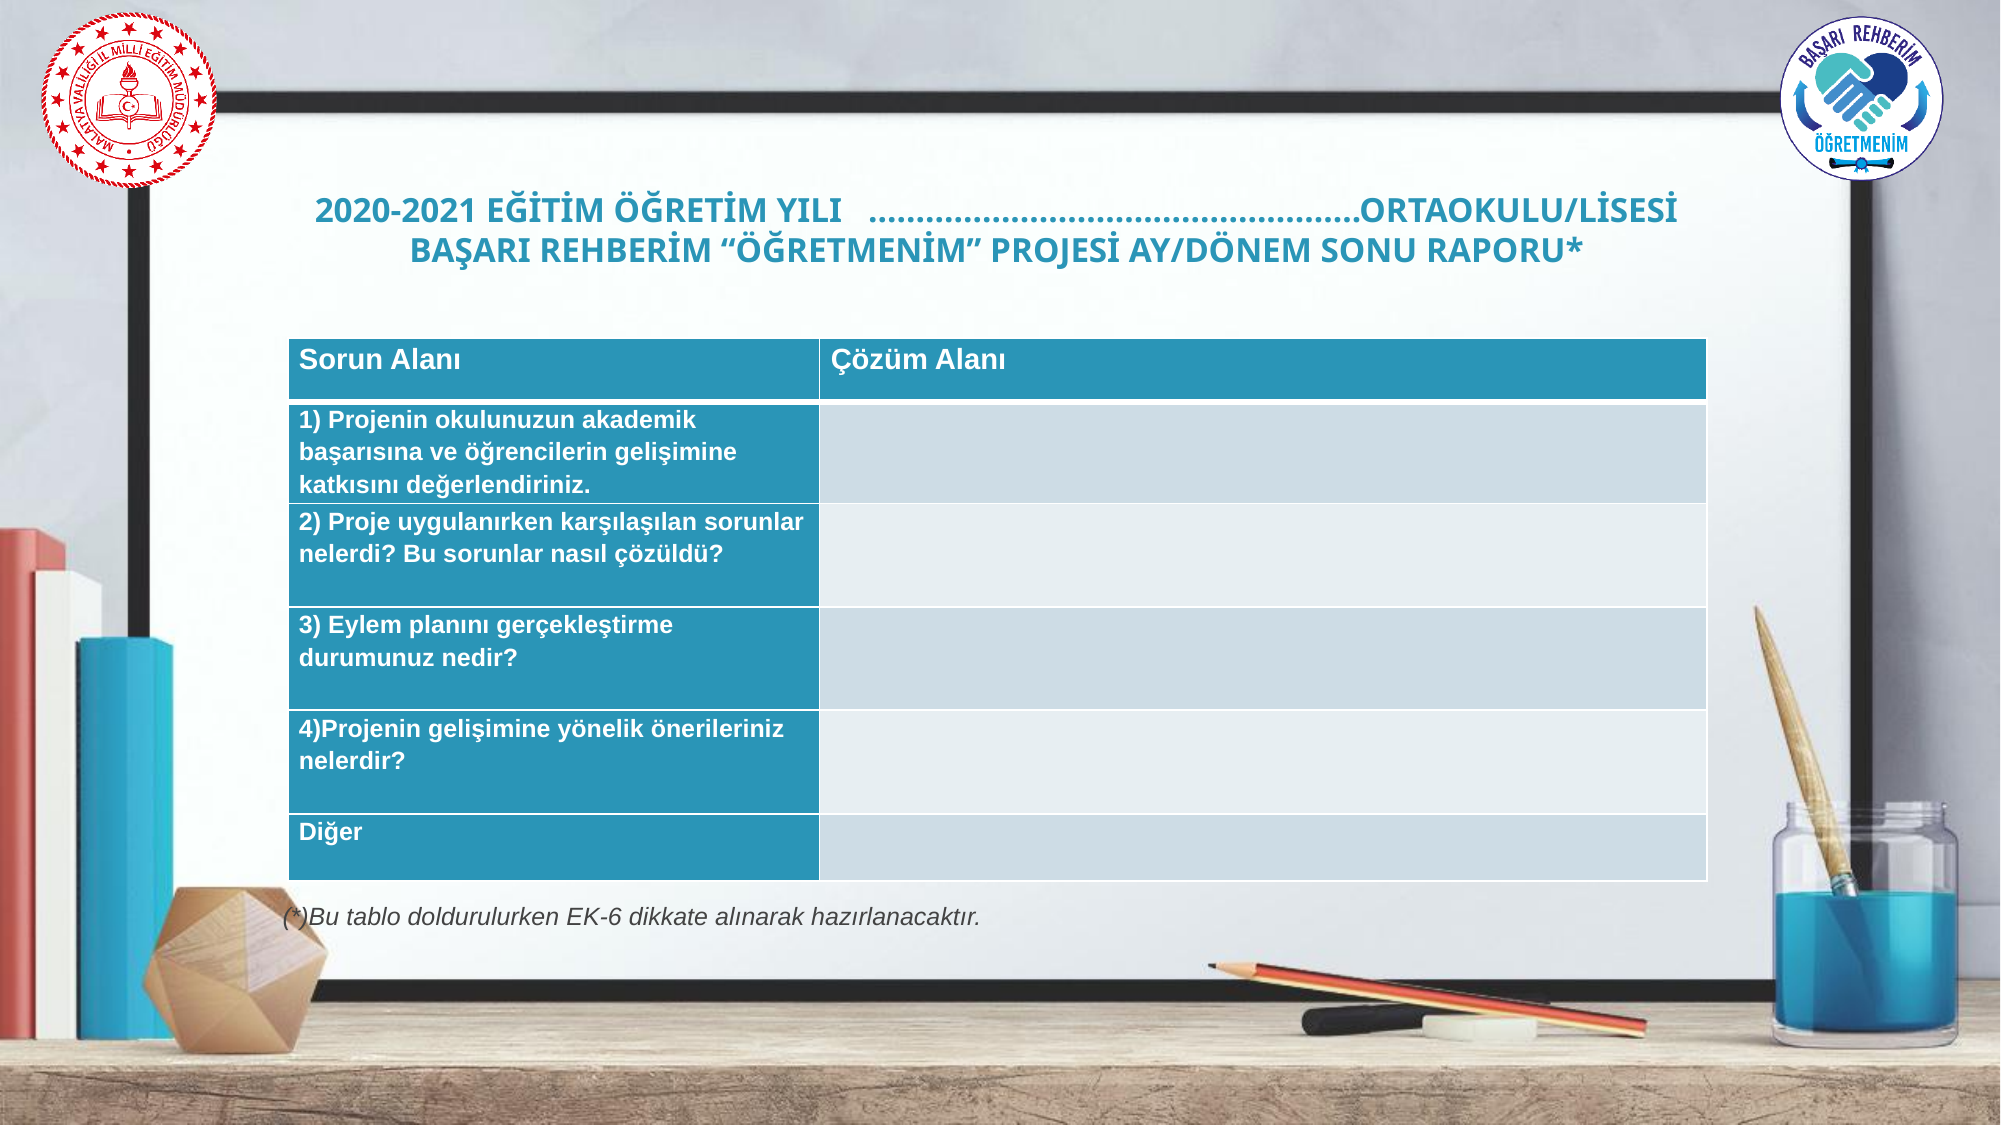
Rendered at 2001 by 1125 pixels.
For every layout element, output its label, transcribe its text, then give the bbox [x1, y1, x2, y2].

table_header Çözüm Alanı [820, 339, 1706, 399]
table_cell [820, 608, 1706, 709]
title 2020-2021 EĞİTİM ÖĞRETİM YILI …………………………………………….ORTAOKULU/LİSESİ BAŞARI REHBERİM “ÖĞRETMENİM” PROJESİ AY/DÖNEM SONU RAPORU* [229, 174, 1766, 339]
table_cell [820, 711, 1706, 813]
table_cell Diğer [289, 815, 819, 880]
text_box (*)Bu tablo doldurulurken EK-6 dikkate alınarak hazırlanacaktır. [267, 893, 1721, 983]
picture [0, 0, 2001, 1125]
table_cell 3) Eylem planını gerçekleştirme durumunuz nedir? [289, 608, 819, 709]
table_cell 1) Projenin okulunuzun akademik başarısına ve öğrencilerin gelişimine katkısını değerlendiriniz. [289, 405, 819, 503]
table_cell 2) Proje uygulanırken karşılaşılan sorunlar nelerdi? Bu sorunlar nasıl çözüldü? [289, 504, 819, 606]
table_cell [820, 504, 1706, 606]
table_cell 4)Projenin gelişimine yönelik önerileriniz nelerdir? [289, 711, 819, 813]
table_cell [820, 405, 1706, 503]
table_header Sorun Alanı [289, 339, 819, 399]
table_cell [820, 815, 1706, 880]
